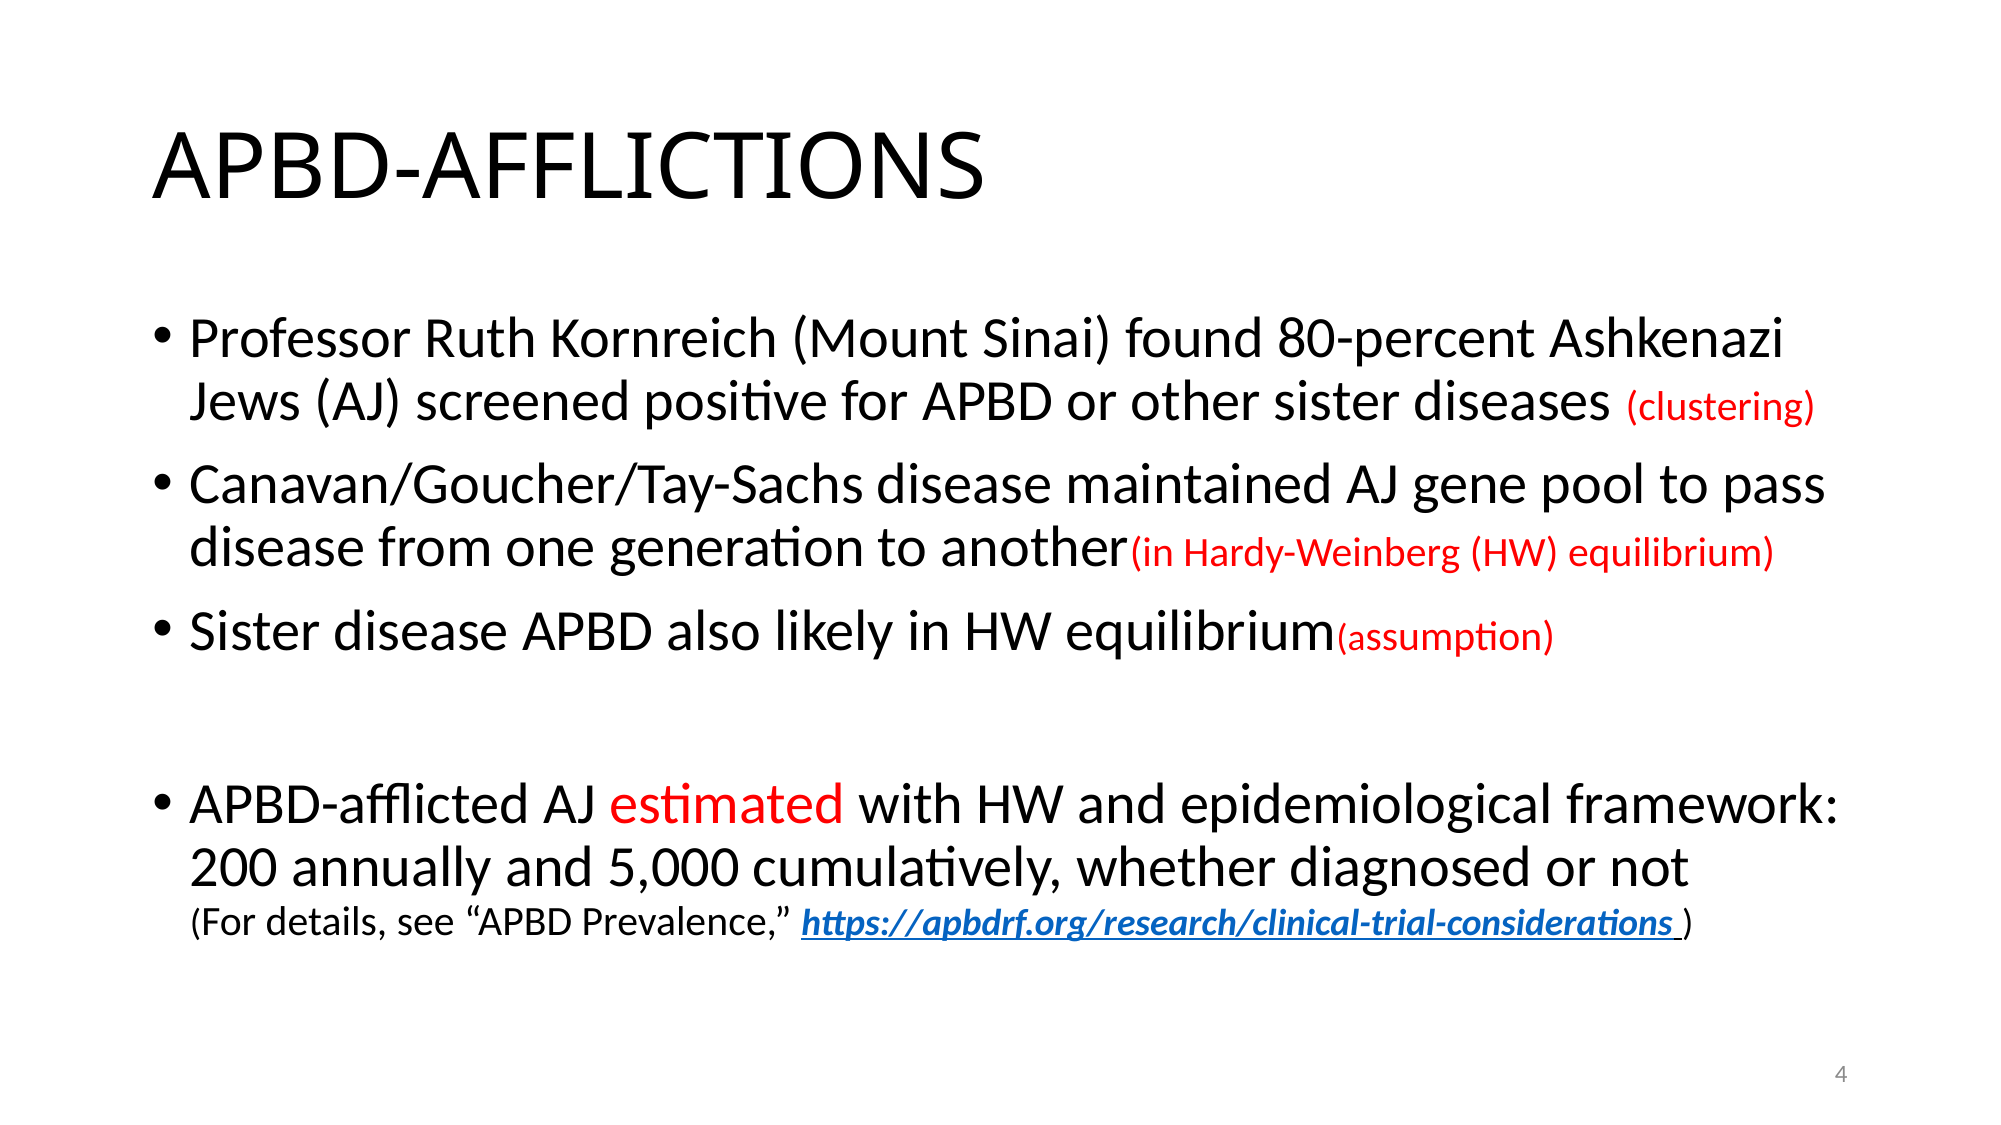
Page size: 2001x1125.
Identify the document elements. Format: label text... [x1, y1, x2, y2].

title APBD-AFFLICTIONS [137, 59, 1863, 278]
list Professor Ruth Kornreich (Mount Sinai) found 80-percent Ashkenazi Jews (AJ) screened positive for APBD or other sister diseases (clustering) Canavan/Goucher/Tay-Sachs disease maintained AJ gene pool to pass disease from one generation to another(in Hardy-Weinberg (HW) equilibrium) Sister disease APBD also likely in HW equilibrium(assumption) APBD-afflicted AJ estimated with HW and epidemiological framework: 200 annually and 5,000 cumulatively, whether diagnosed or not (For details, see “APBD Prevalence,” https://apbdrf.org/research/clinical-trial-considerations ) [137, 299, 1863, 1014]
slide_number 4 [1412, 1042, 1863, 1103]
